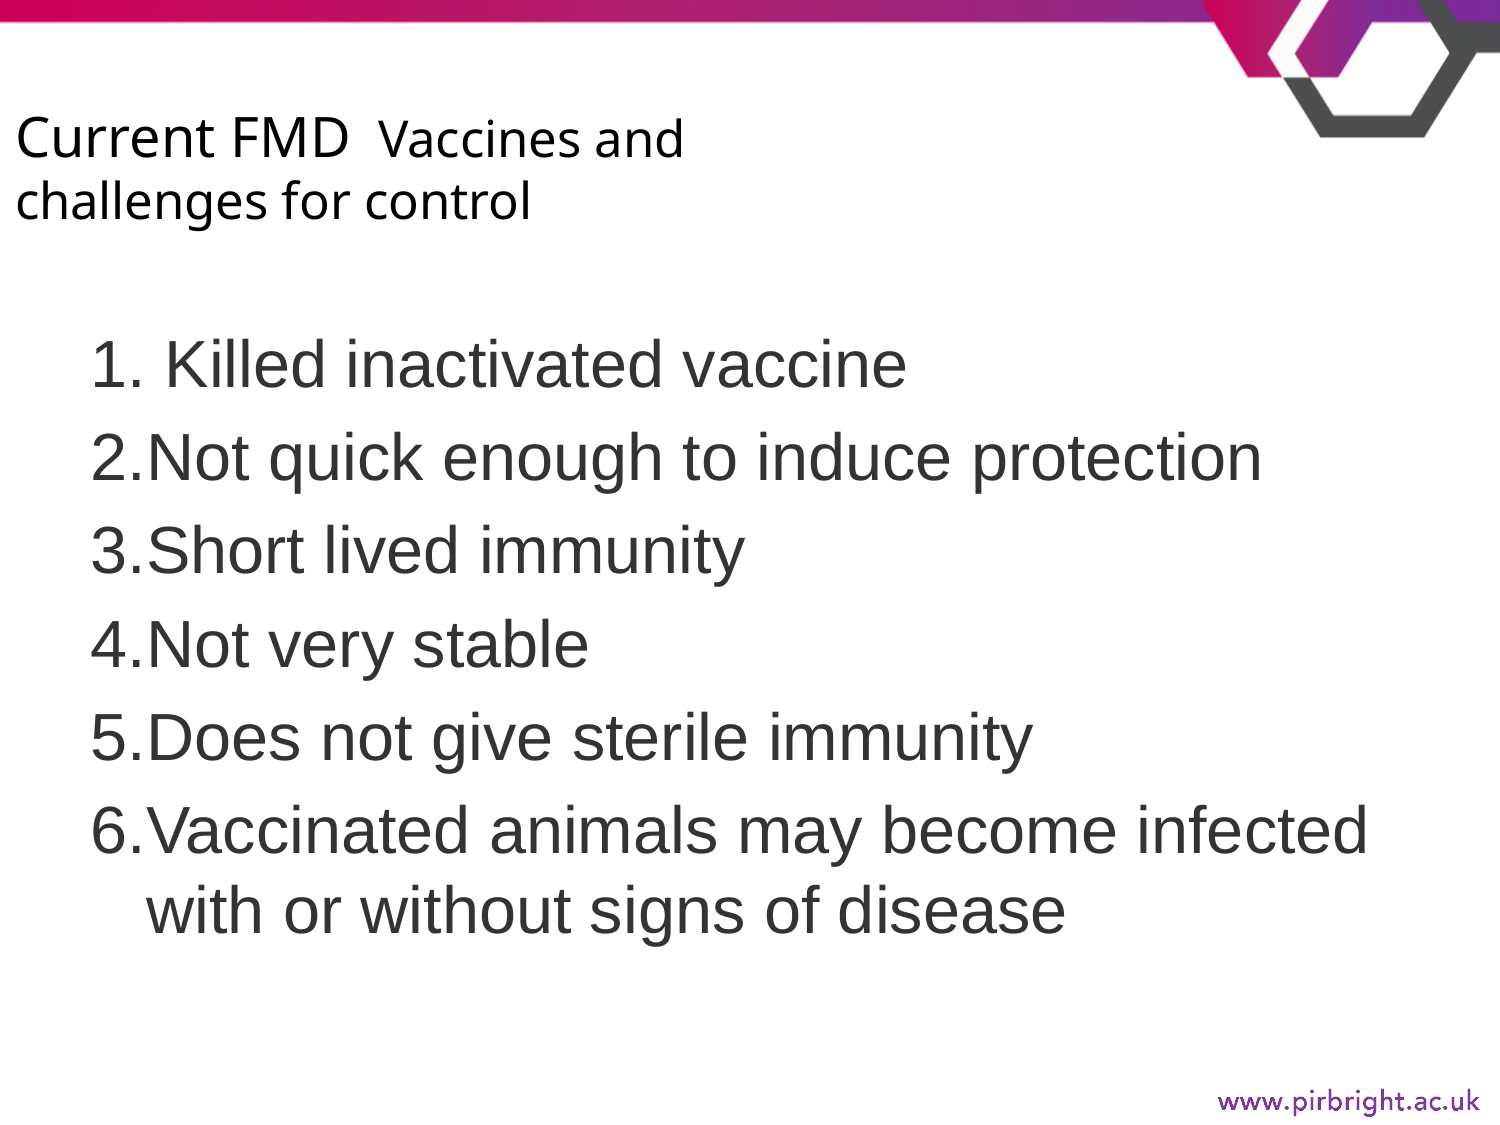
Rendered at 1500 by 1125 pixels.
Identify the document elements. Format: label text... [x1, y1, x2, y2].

picture [0, 0, 1500, 93]
title Current FMD Vaccines and challenges for control [0, 93, 1500, 237]
picture [1425, 1085, 1494, 1119]
list Killed inactivated vaccine Not quick enough to induce protection Short lived immunity Not very stable Does not give sterile immunity Vaccinated animals may become infected with or without signs of disease [75, 219, 1425, 1125]
